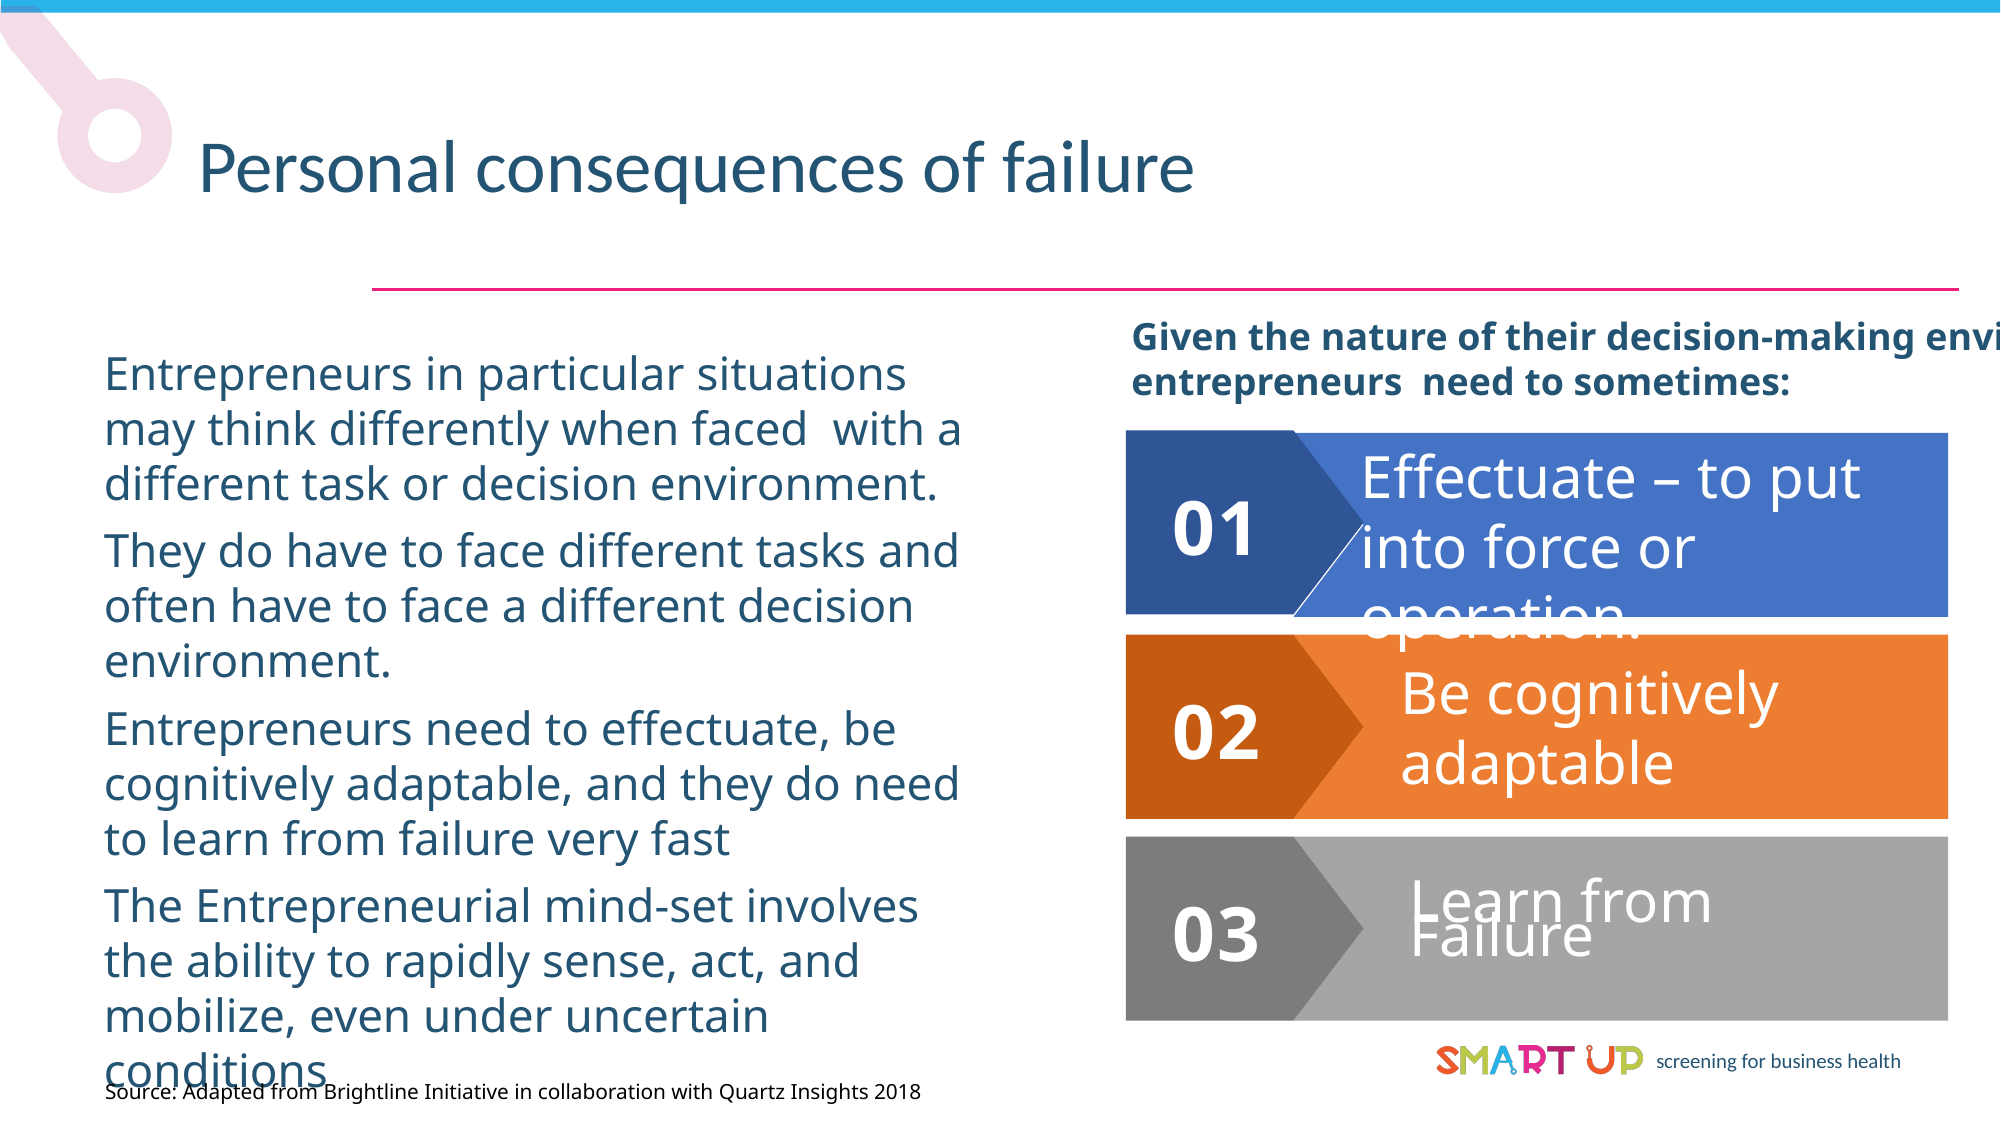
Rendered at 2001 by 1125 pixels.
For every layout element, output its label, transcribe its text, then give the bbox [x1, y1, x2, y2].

text_box [1934, 432, 1949, 617]
text_box 02 [1172, 684, 1261, 775]
text_box [1125, 430, 1345, 615]
text_box 01 [1172, 480, 1261, 571]
list Personal consequences of failure [183, 120, 1636, 235]
text_box Source: Adapted from Brightline Initiative in collaboration with Quartz Insights 2018 [90, 1071, 1000, 1112]
text_box Effectuate – to put into force or operation. [1345, 432, 1934, 658]
text_box 03 [1172, 886, 1261, 977]
text_box Given the nature of their decision-making environment, entrepreneurs need to sometimes: [1125, 310, 2000, 407]
text_box Learn from Failure [1395, 891, 1903, 976]
picture [0, 6, 224, 218]
text_box [1125, 634, 1364, 819]
text_box [1125, 836, 1364, 1021]
text_box [1296, 432, 1345, 496]
picture [1436, 1045, 1643, 1078]
text_box [1293, 549, 1345, 617]
text_box Entrepreneurs in particular situations may think differently when faced with a different task or decision environment. They do have to face different tasks and often have to face a different decision environment. Entrepreneurs need to effectuate, be cognitively adaptable, and they do need to learn from failure very fast The Entrepreneurial mind-set involves the ability to rapidly sense, act, and mobilize, even under uncertain conditions [90, 338, 990, 1071]
text_box Be cognitively adaptable [1386, 658, 1894, 804]
text_box [1294, 836, 1949, 1021]
text_box [1294, 634, 1949, 819]
